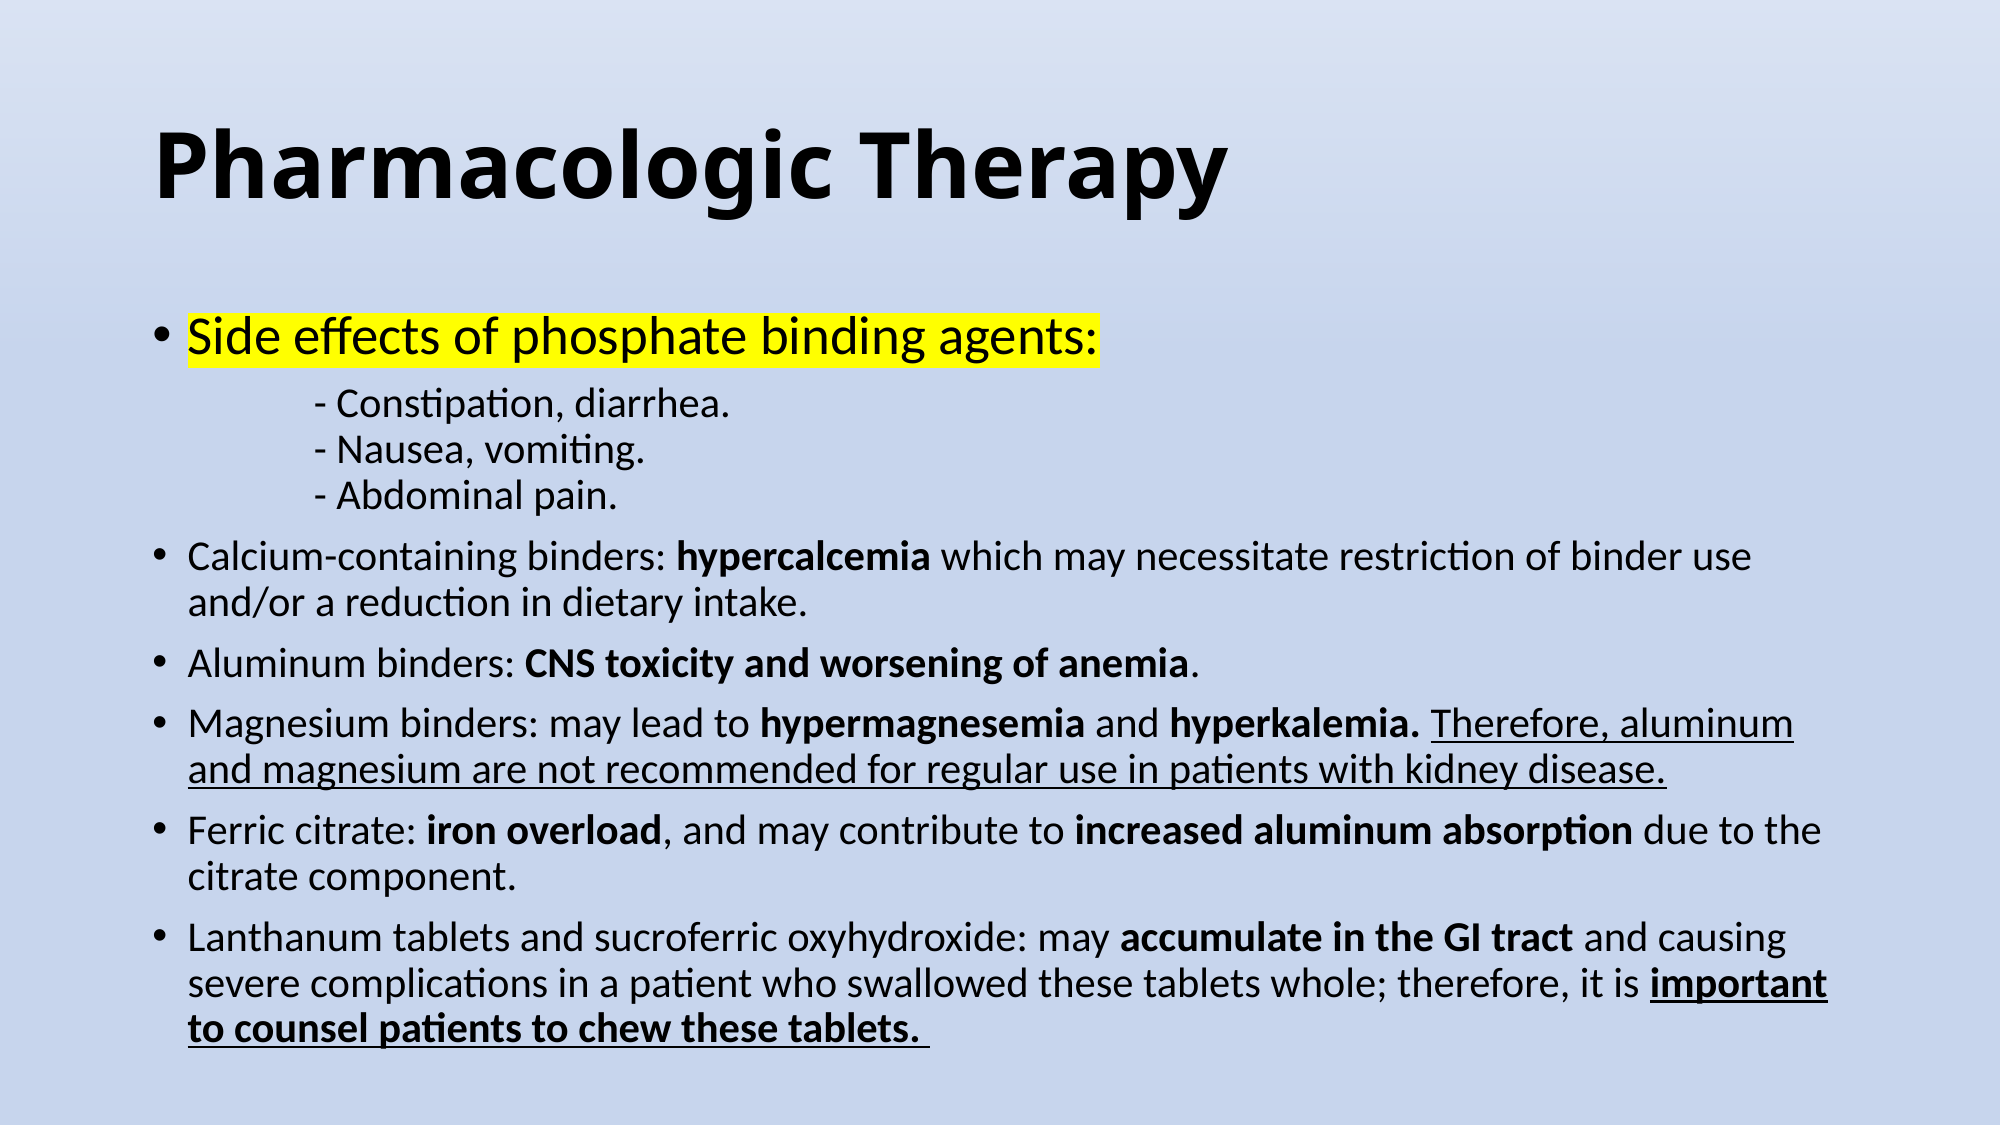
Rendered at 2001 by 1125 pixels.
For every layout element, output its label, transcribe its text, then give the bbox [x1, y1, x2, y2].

title Pharmacologic Therapy [137, 59, 1863, 278]
list Side effects of phosphate binding agents: - Constipation, diarrhea. - Nausea, vomiting. - Abdominal pain. Calcium-containing binders: hypercalcemia which may necessitate restriction of binder use and/or a reduction in dietary intake. Aluminum binders: CNS toxicity and worsening of anemia. Magnesium binders: may lead to hypermagnesemia and hyperkalemia. Therefore, aluminum and magnesium are not recommended for regular use in patients with kidney disease. Ferric citrate: iron overload, and may contribute to increased aluminum absorption due to the citrate component. Lanthanum tablets and sucroferric oxyhydroxide: may accumulate in the GI tract and causing severe complications in a patient who swallowed these tablets whole; therefore, it is important to counsel patients to chew these tablets. [137, 299, 1863, 1066]
